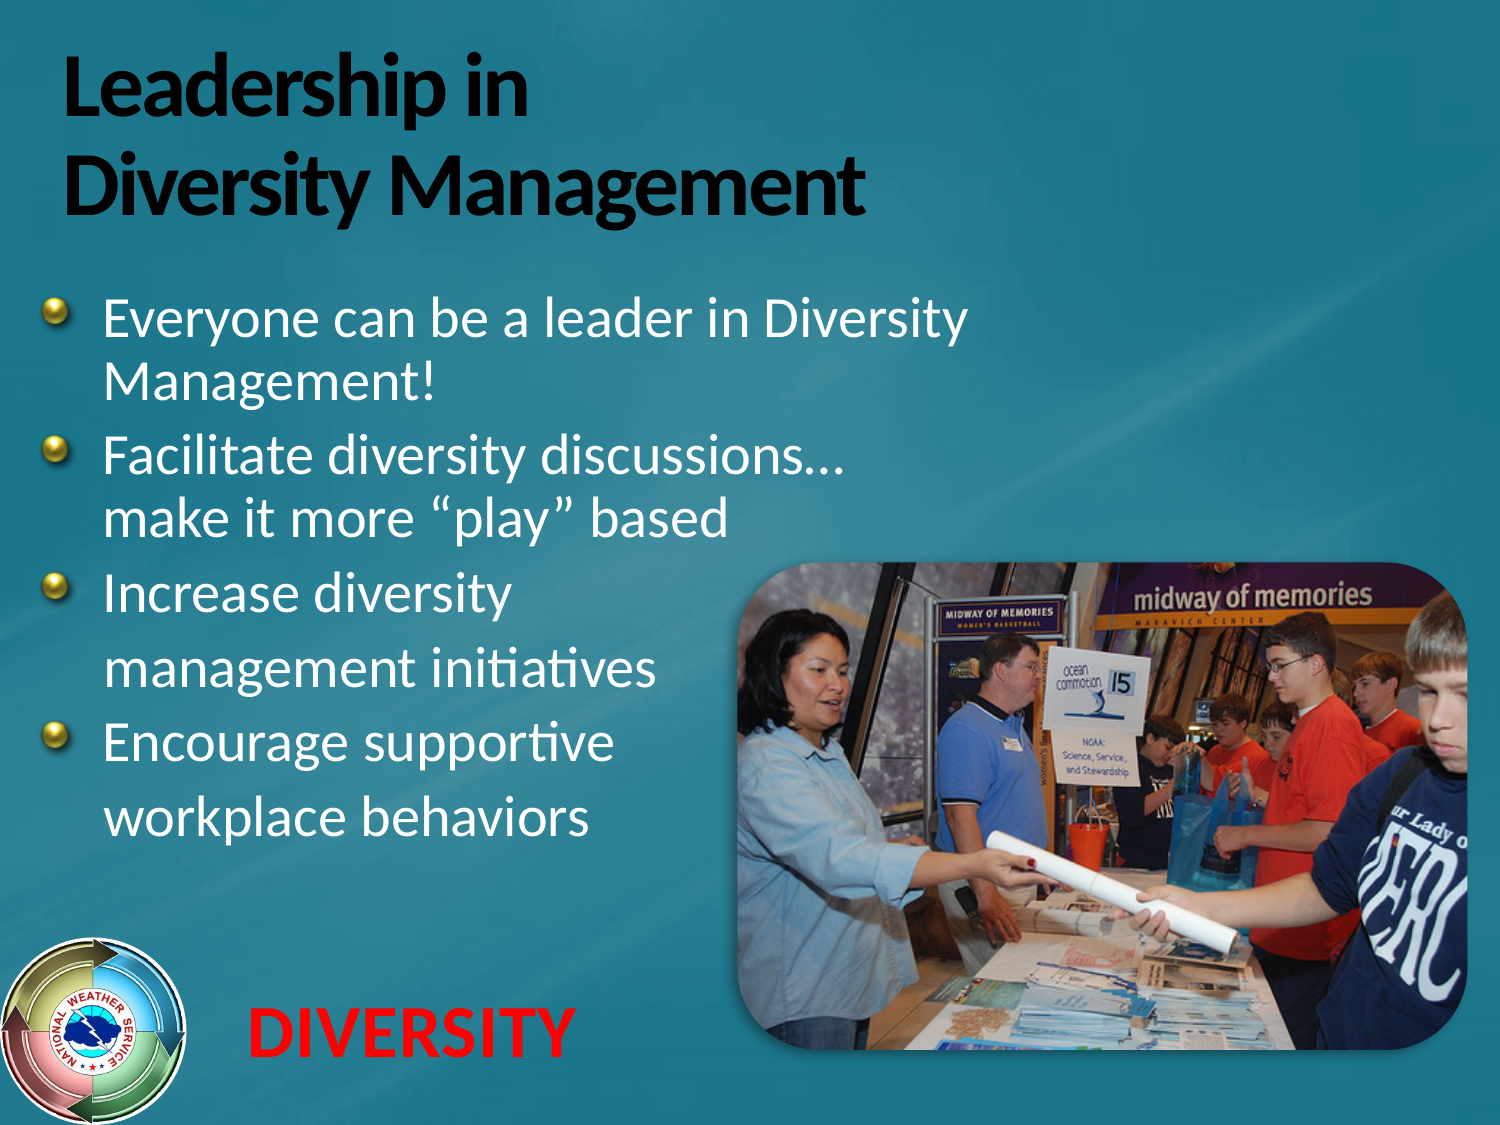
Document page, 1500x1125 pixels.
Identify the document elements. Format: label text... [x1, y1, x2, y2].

picture [37, 569, 79, 611]
picture [37, 432, 79, 474]
picture [37, 718, 79, 760]
picture [37, 294, 79, 336]
text_box Everyone can be a leader in Diversity Management! Facilitate diversity discussions… make it more “play” based Increase diversity management initiatives Encourage supportive workplace behaviors [37, 287, 975, 1013]
title Leadership in Diversity Management [62, 37, 1388, 238]
picture [737, 562, 1468, 1051]
picture [0, 956, 187, 1125]
